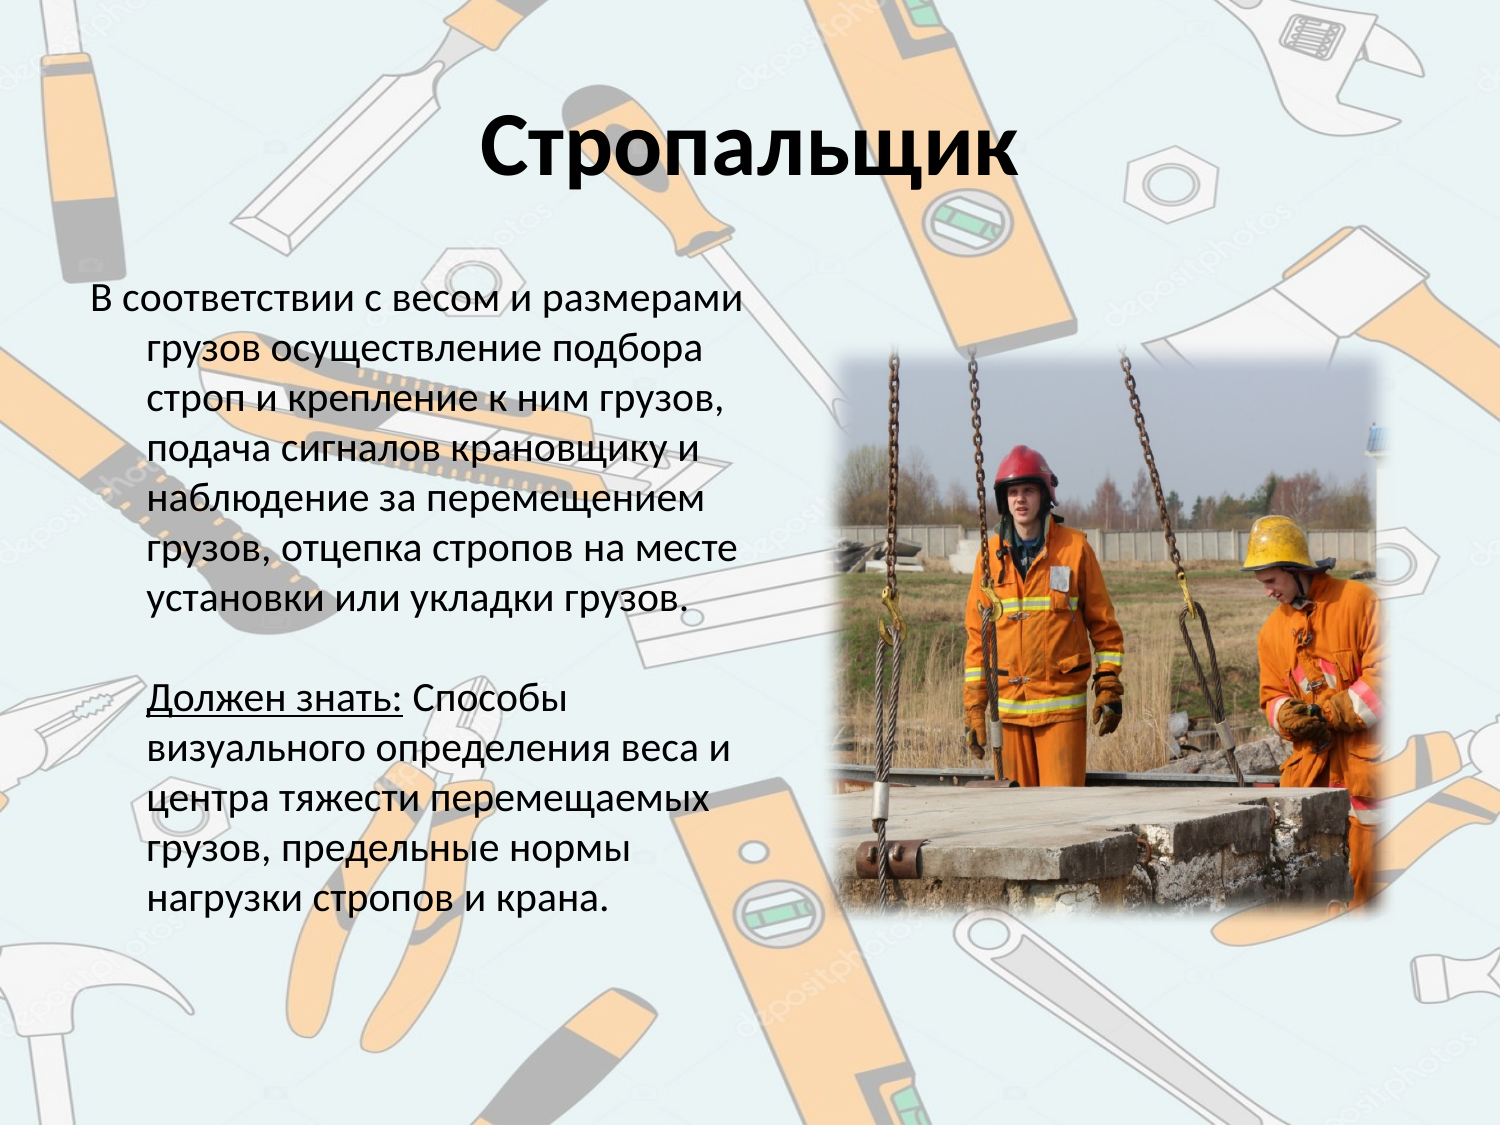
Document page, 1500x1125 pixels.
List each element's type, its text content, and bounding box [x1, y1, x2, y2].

title Стропальщик [75, 45, 1425, 233]
picture [820, 339, 1395, 926]
list В соответствии с весом и размерами грузов осуществление подбора строп и крепление к ним грузов, подача сигналов крановщику и наблюдение за перемещением грузов, отцепка стропов на месте установки или укладки грузов. Должен знать: Способы визуального определения веса и центра тяжести перемещаемых грузов, предельные нормы нагрузки стропов и крана. [75, 262, 786, 973]
